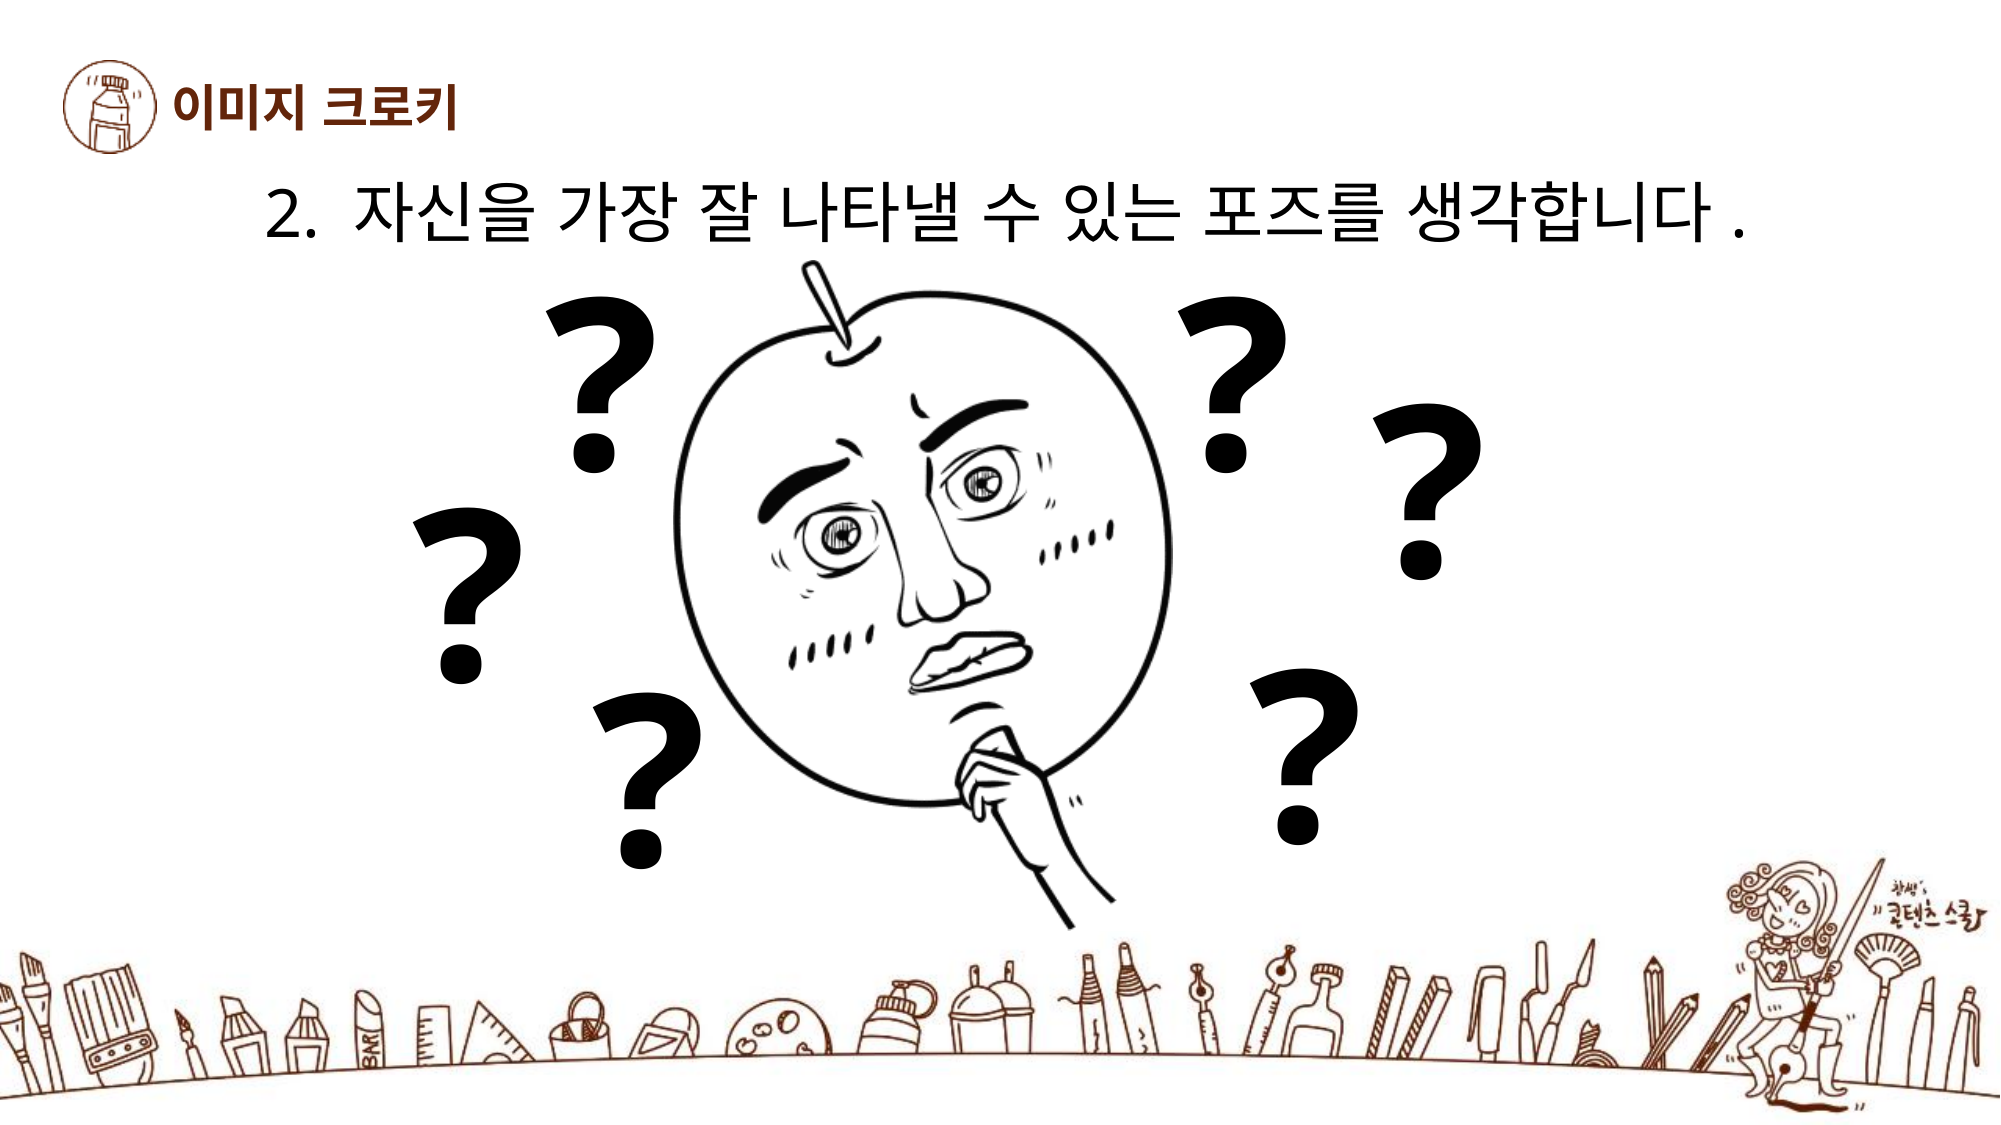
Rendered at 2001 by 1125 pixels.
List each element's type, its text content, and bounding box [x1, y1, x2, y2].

picture [0, 0, 2000, 1125]
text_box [63, 60, 980, 154]
text_box ? [1162, 223, 1285, 527]
text_box ? [577, 619, 673, 923]
text_box ? [1358, 330, 1480, 633]
text_box ? [1235, 595, 1357, 898]
text_box ? [530, 223, 652, 527]
text_box ? [397, 434, 520, 737]
text_box 2. 자신을 가장 잘 나타낼 수 있는 포즈를 생각합니다. [249, 170, 1764, 258]
